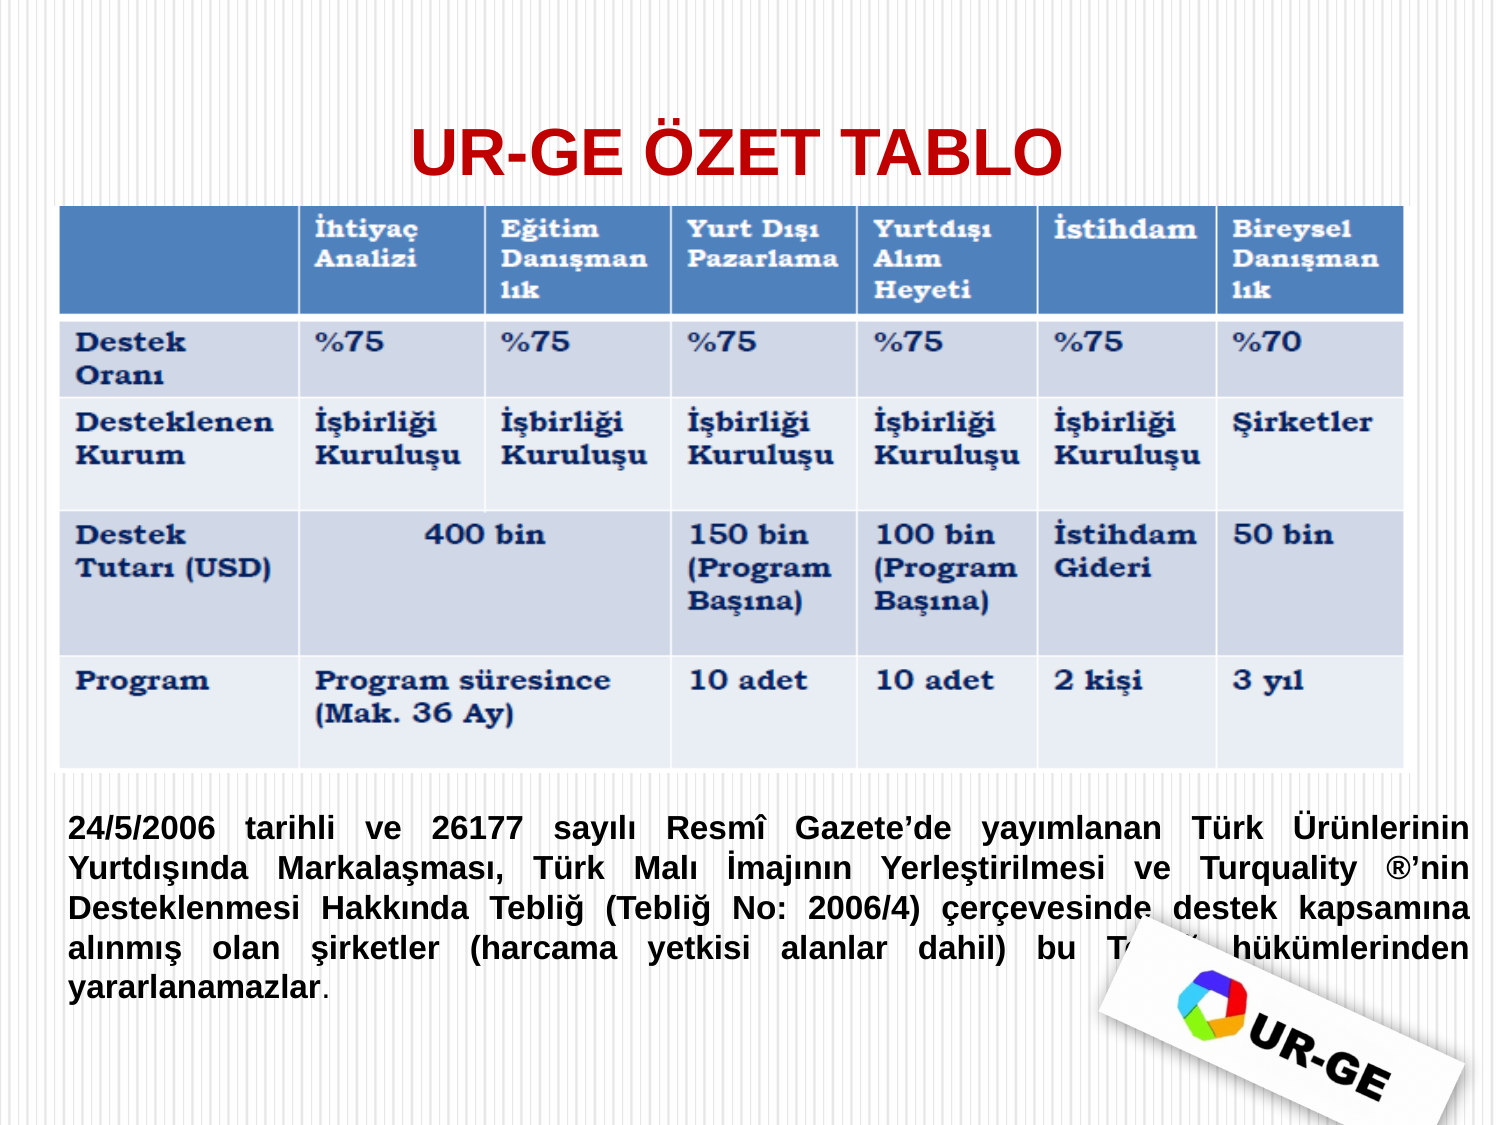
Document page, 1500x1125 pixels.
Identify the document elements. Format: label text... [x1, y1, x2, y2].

text_box UR-GE ÖZET TABLO [395, 101, 1298, 197]
picture [1099, 915, 1464, 1125]
picture [52, 206, 1416, 773]
text_box 24/5/2006 tarihli ve 26177 sayılı Resmî Gazete’de yayımlanan Türk Ürünlerinin Yurtdışında Markalaşması, Türk Malı İmajının Yerleştirilmesi ve Turquality ®’nin Desteklenmesi Hakkında Tebliğ (Tebliğ No: 2006/4) çerçevesinde destek kapsamına alınmış olan şirketler (harcama yetkisi alanlar dahil) bu Tebliğ hükümlerinden yararlanamazlar. [53, 798, 1487, 1013]
